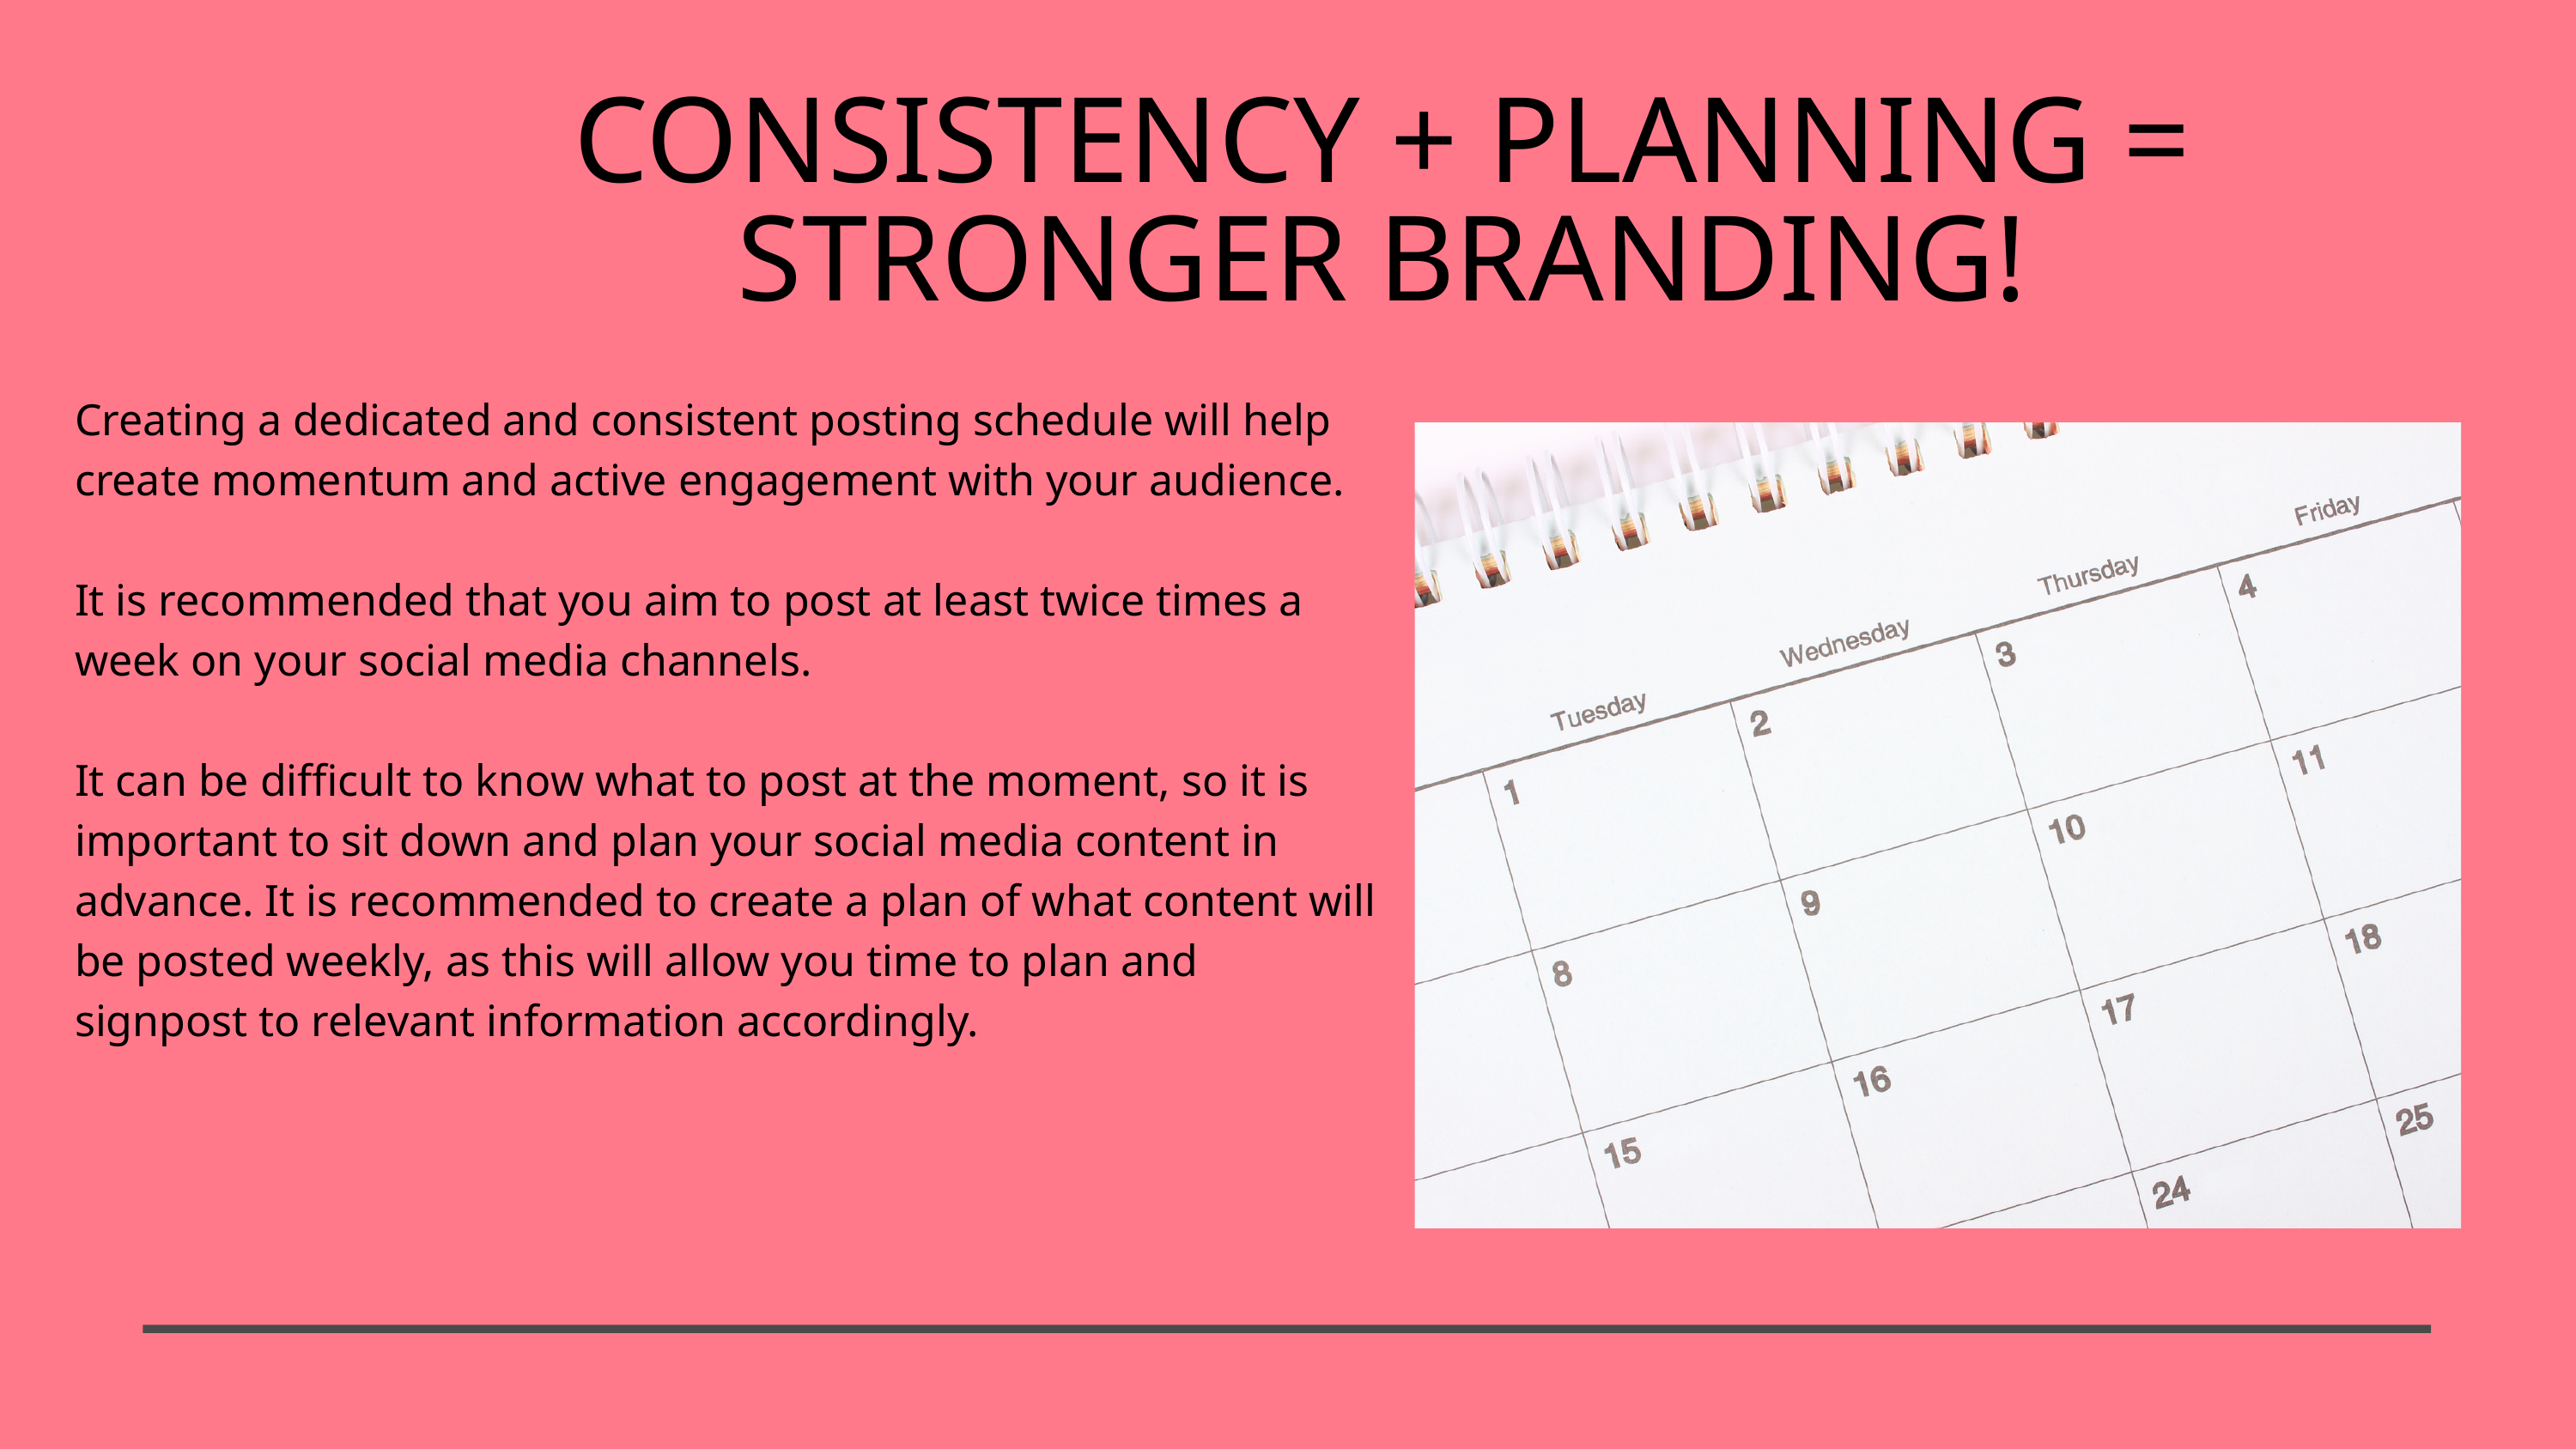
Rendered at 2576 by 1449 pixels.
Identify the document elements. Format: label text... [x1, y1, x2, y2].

text_box CONSISTENCY + PLANNING = STRONGER BRANDING! [489, 88, 2276, 324]
text_box Creating a dedicated and consistent posting schedule will help create momentum and active engagement with your audience. It is recommended that you aim to post at least twice times a week on your social media channels. It can be difficult to know what to post at the moment, so it is important to sit down and plan your social media content in advance. It is recommended to create a plan of what content will be posted weekly, as this will allow you time to plan and signpost to relevant information accordingly. [75, 384, 1383, 1203]
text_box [1414, 422, 2462, 1229]
